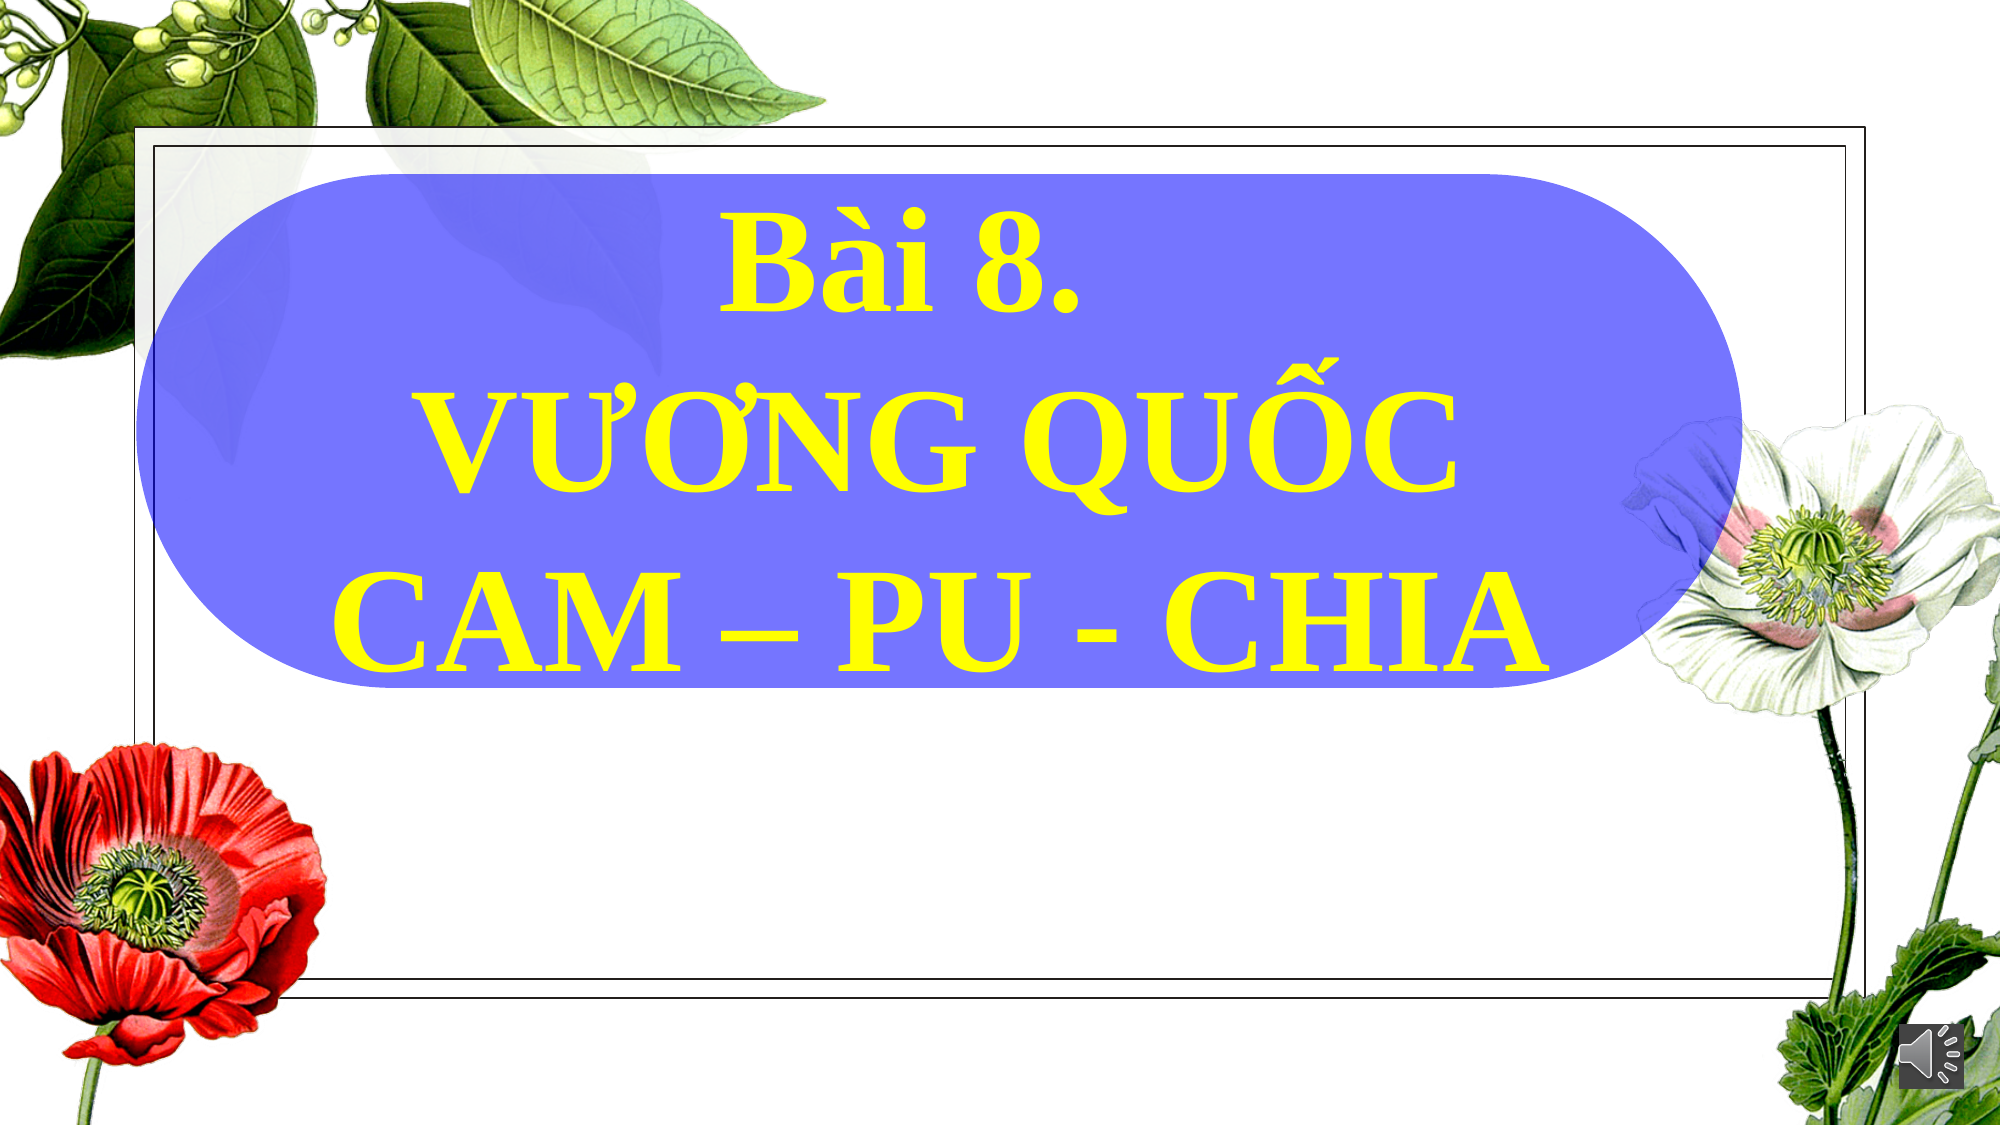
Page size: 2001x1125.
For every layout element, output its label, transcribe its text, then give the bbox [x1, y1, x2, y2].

text_box Bài 8. VƯƠNG QUỐC CAM – PU - CHIA [135, 173, 1744, 689]
picture [1618, 404, 2000, 1125]
picture [0, 0, 832, 501]
picture [0, 733, 336, 1125]
